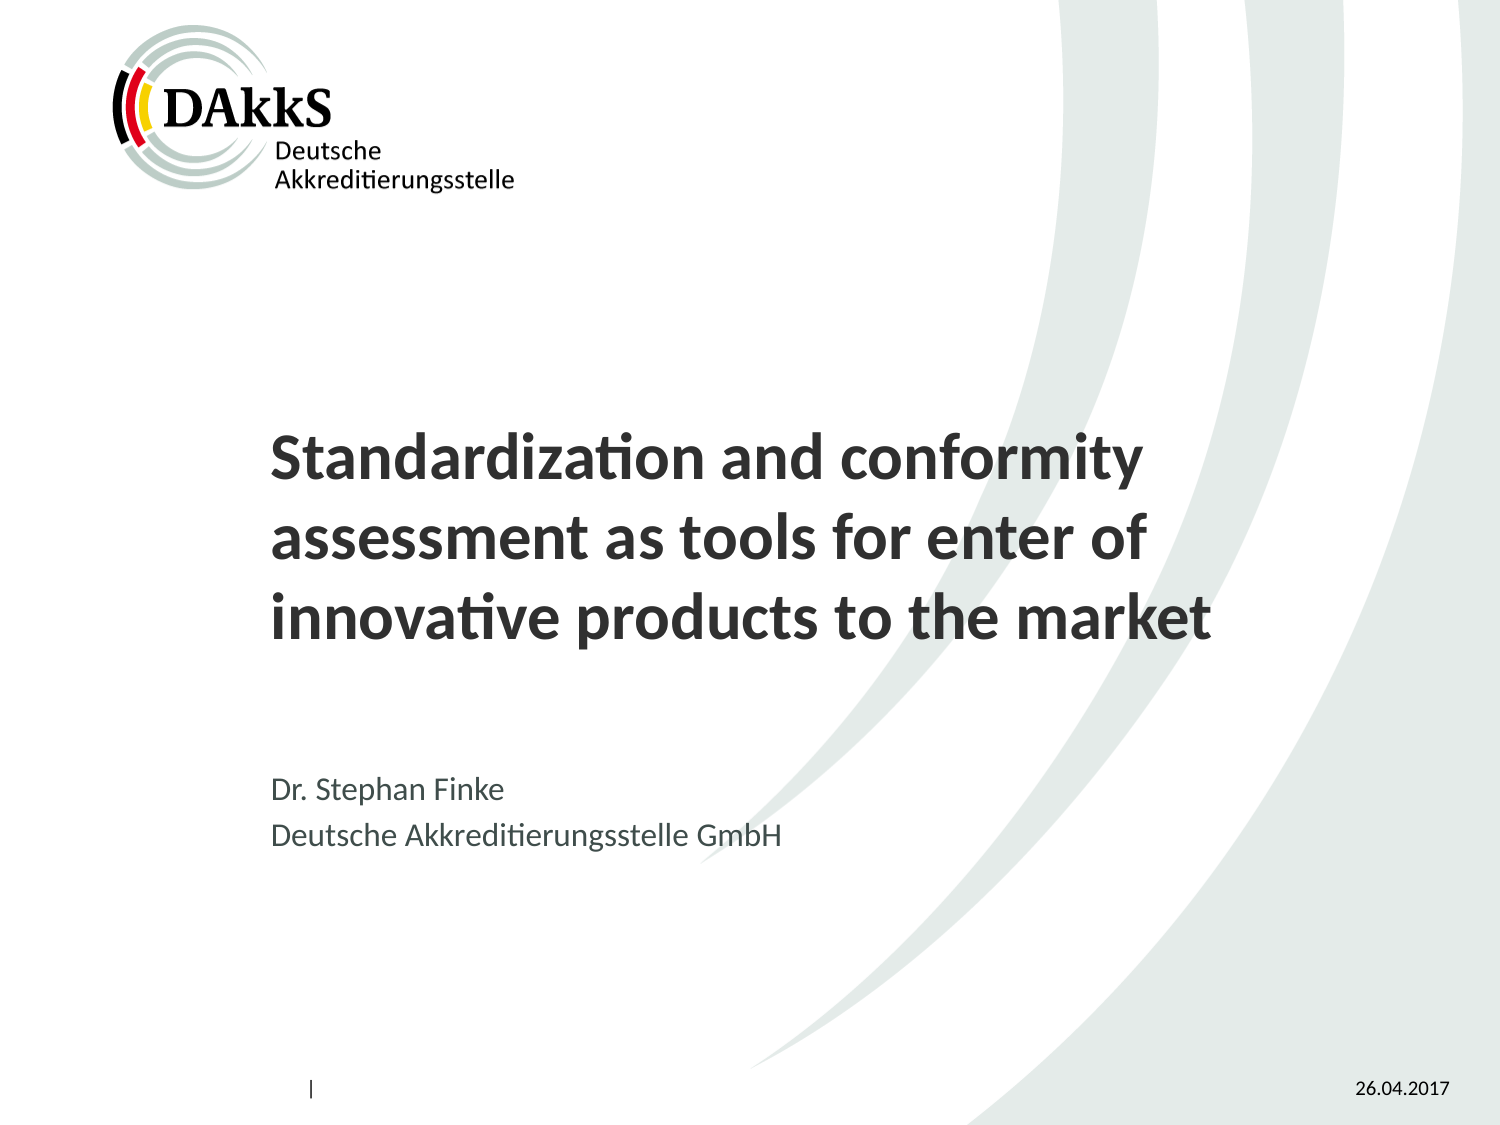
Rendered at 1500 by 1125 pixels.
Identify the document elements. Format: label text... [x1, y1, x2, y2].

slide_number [1274, 1074, 1451, 1113]
subtitle Dr. Stephan Finke Deutsche Akkreditierungsstelle GmbH [270, 674, 1413, 913]
title Standardization and conformity assessment as tools for enter of innovative products to the market [270, 412, 1413, 651]
picture [0, 0, 1500, 1125]
